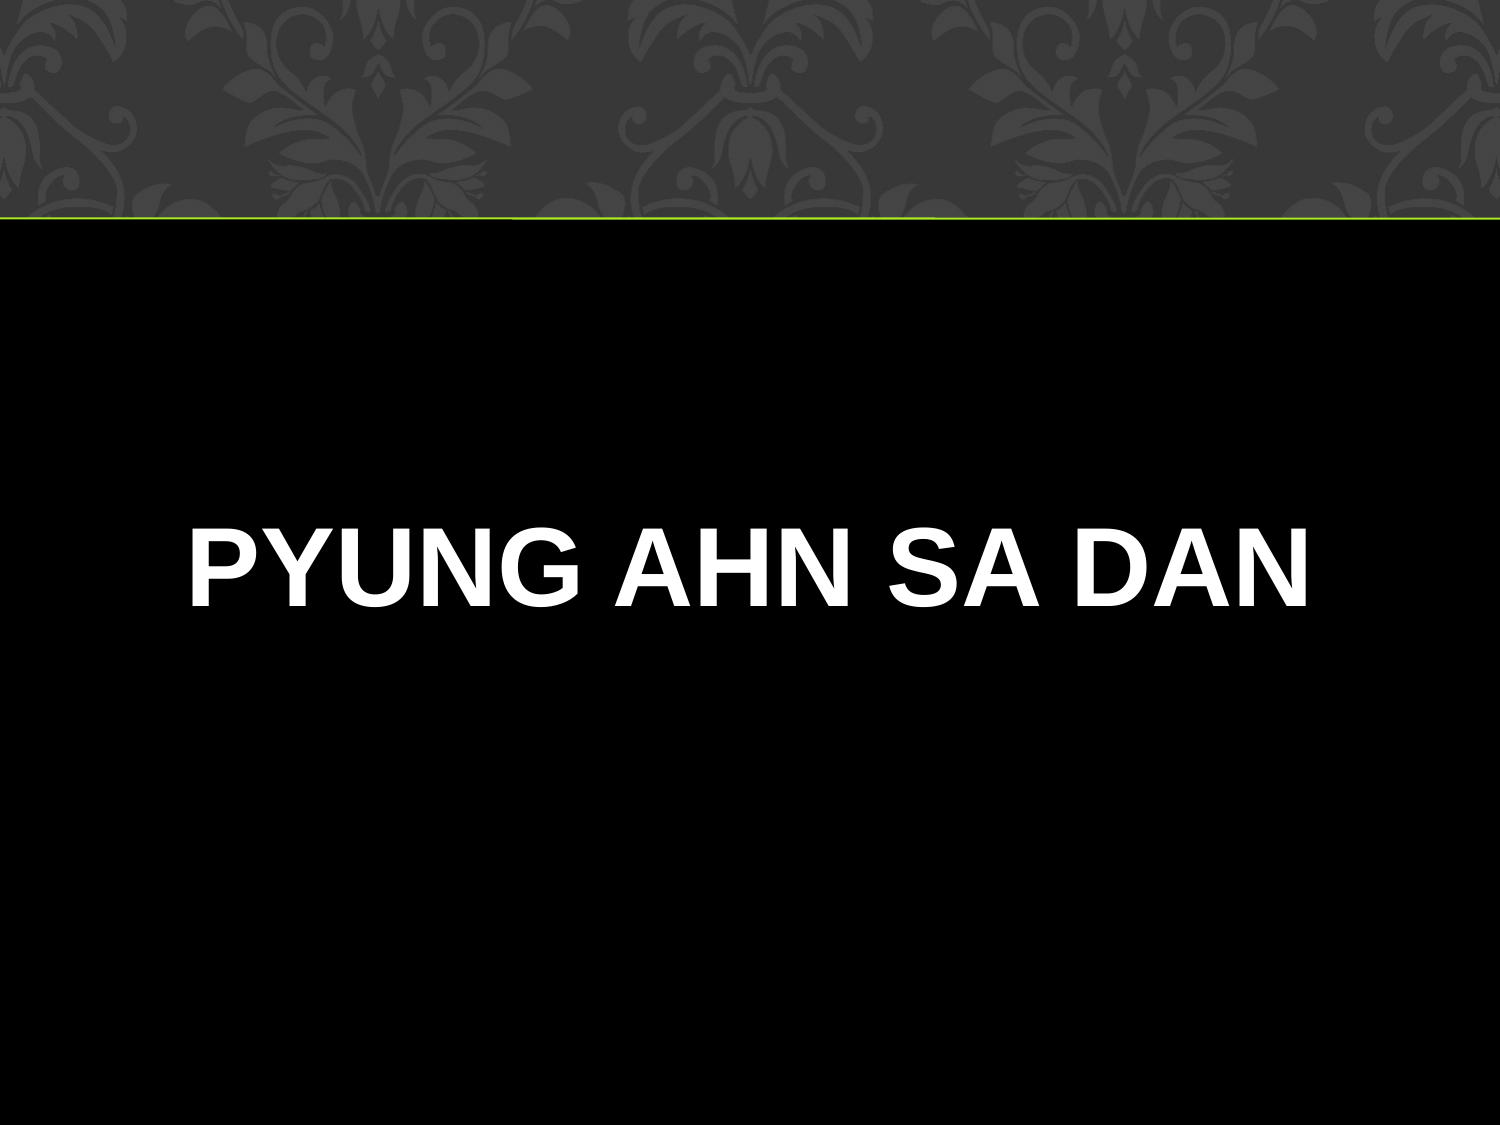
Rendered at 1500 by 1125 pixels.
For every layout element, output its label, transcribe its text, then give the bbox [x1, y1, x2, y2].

text_box Pyung Ahn Sa dan [170, 486, 1330, 637]
